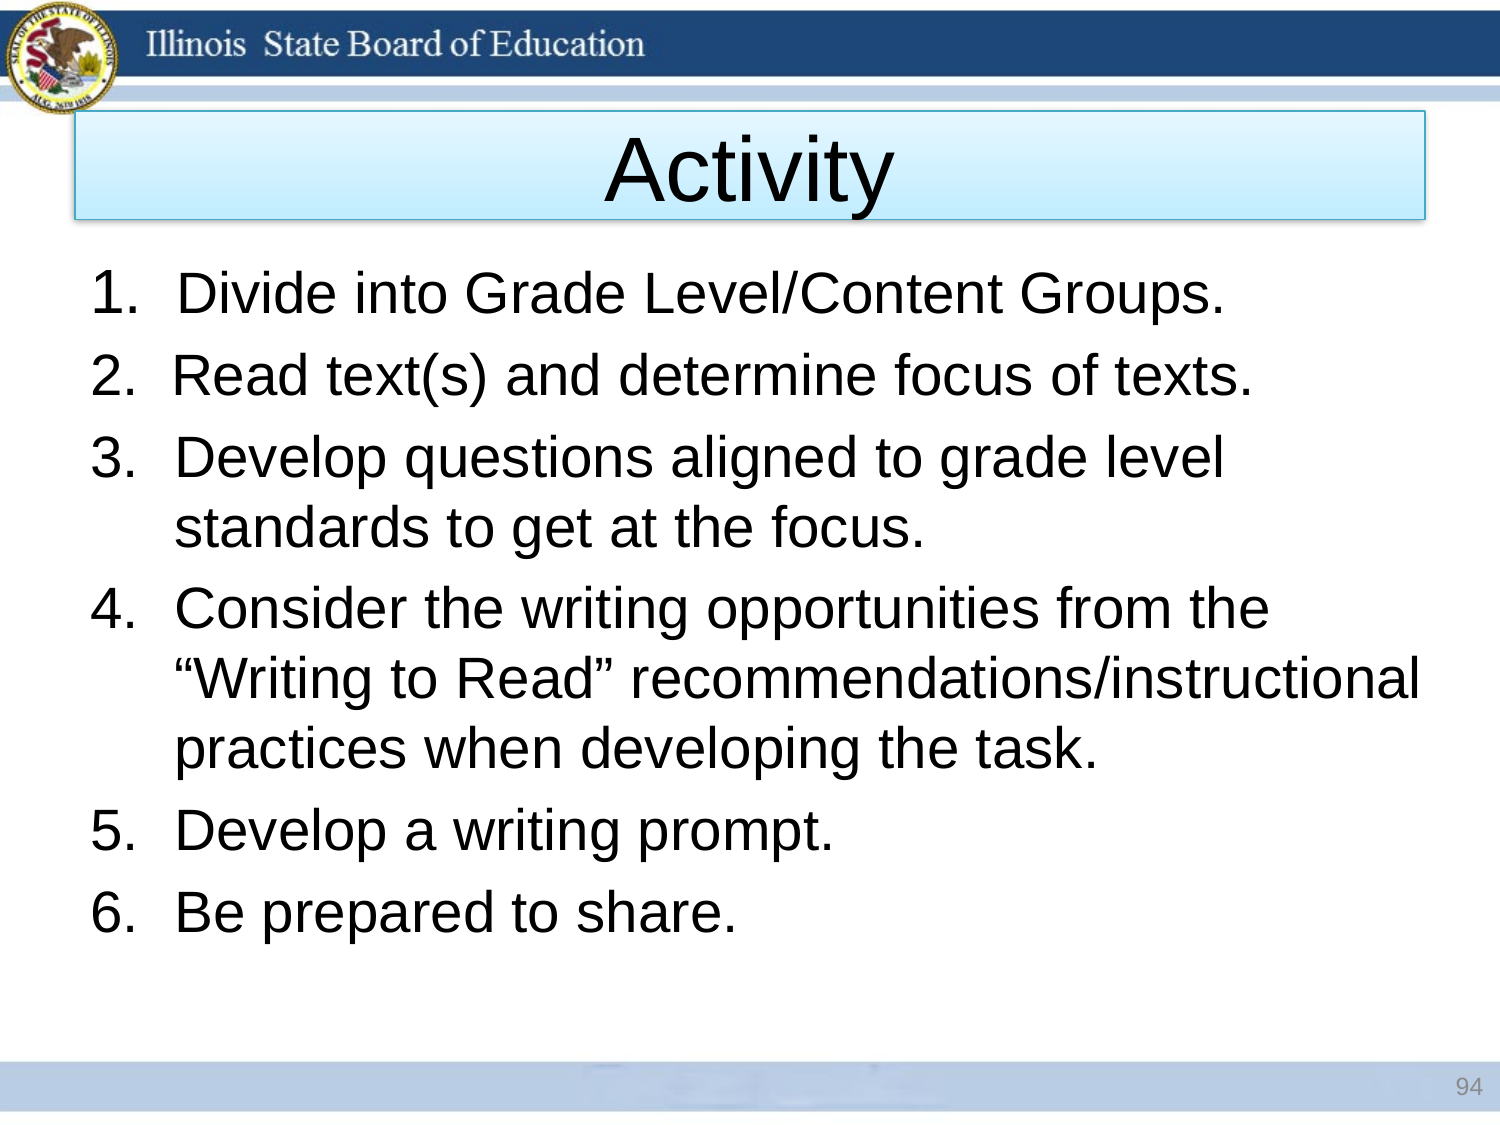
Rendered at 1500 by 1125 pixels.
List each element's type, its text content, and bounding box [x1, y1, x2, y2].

picture [0, 0, 1500, 1125]
list 1. Divide into Grade Level/Content Groups. 2. Read text(s) and determine focus of texts. Develop questions aligned to grade level standards to get at the focus. Consider the writing opportunities from the “Writing to Read” recommendations/instructional practices when developing the task. Develop a writing prompt. Be prepared to share. [75, 243, 1450, 1050]
title Activity [74, 110, 1426, 220]
slide_number 94 [1350, 1050, 1499, 1121]
